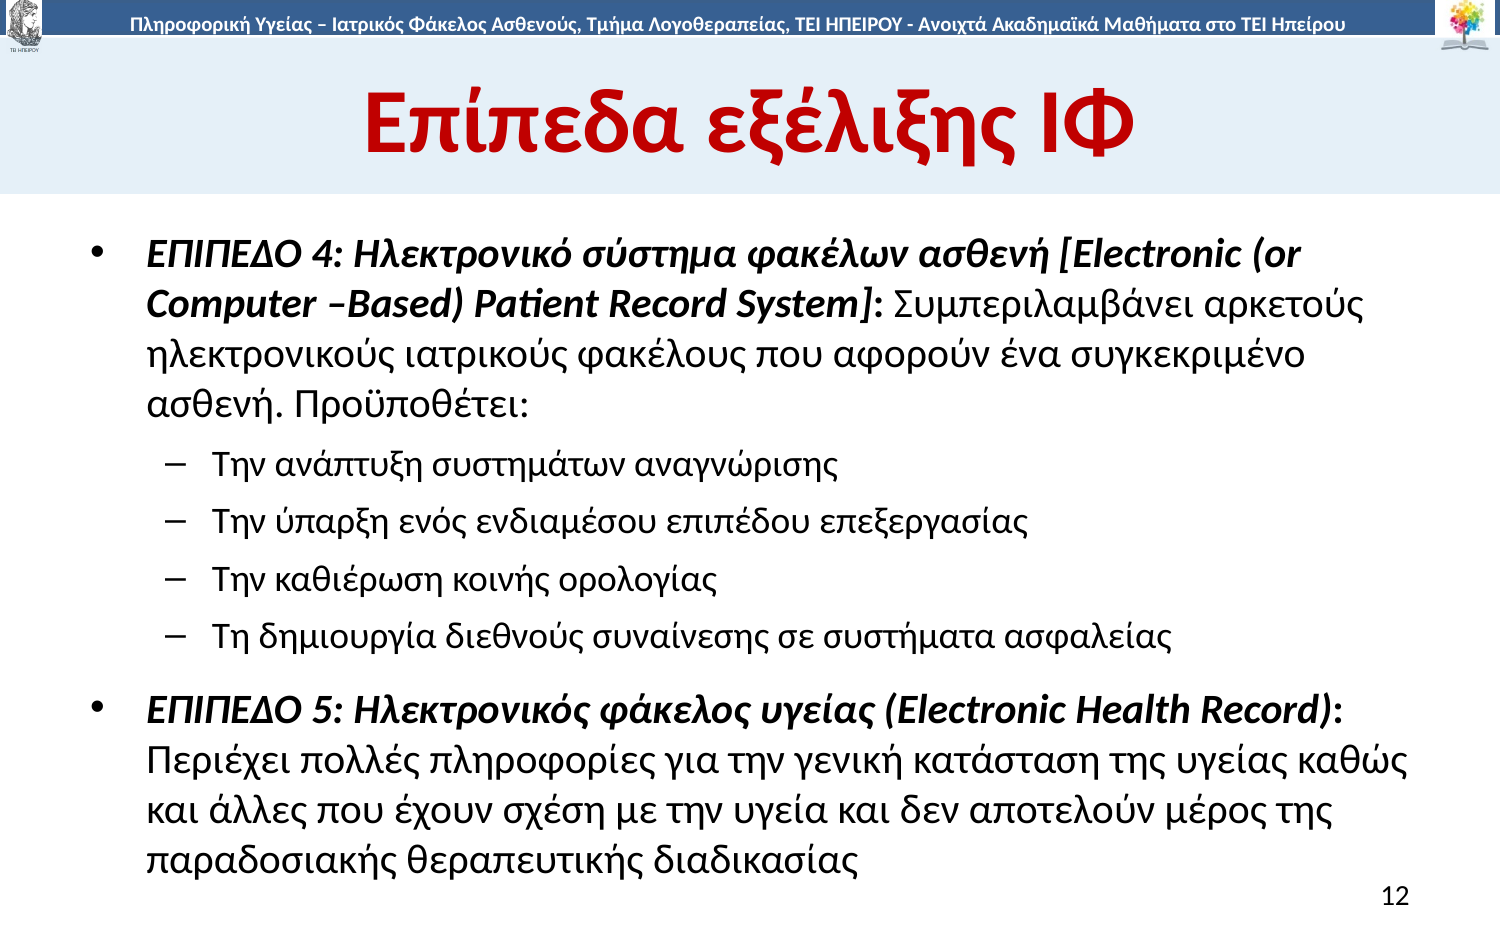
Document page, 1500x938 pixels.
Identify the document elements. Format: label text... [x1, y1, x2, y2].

picture [1435, 0, 1495, 37]
title Eπίπεδα εξέλιξης ΙΦ [0, 37, 1500, 194]
picture [6, 0, 42, 37]
slide_number 12 [1074, 868, 1425, 919]
list Επίπεδο 4: Ηλεκτρονικό σύστημα φακέλων ασθενή [Electronic (or Computer –Based) Patient Record System]: Συμπεριλαμβάνει αρκετούς ηλεκτρονικούς ιατρικούς φακέλους που αφορούν ένα συγκεκριμένο ασθενή. Προϋποθέτει: Την ανάπτυξη συστημάτων αναγνώρισης Την ύπαρξη ενός ενδιαμέσου επιπέδου επεξεργασίας Την καθιέρωση κοινής ορολογίας Τη δημιουργία διεθνούς συναίνεσης σε συστήματα ασφαλείας Επίπεδο 5: Ηλεκτρονικός φάκελος υγείας (Electronic Health Record): Περιέχει πολλές πληροφορίες για την γενική κατάσταση της υγείας καθώς και άλλες που έχουν σχέση με την υγεία και δεν αποτελούν μέρος της παραδοσιακής θεραπευτικής διαδικασίας [75, 218, 1459, 838]
